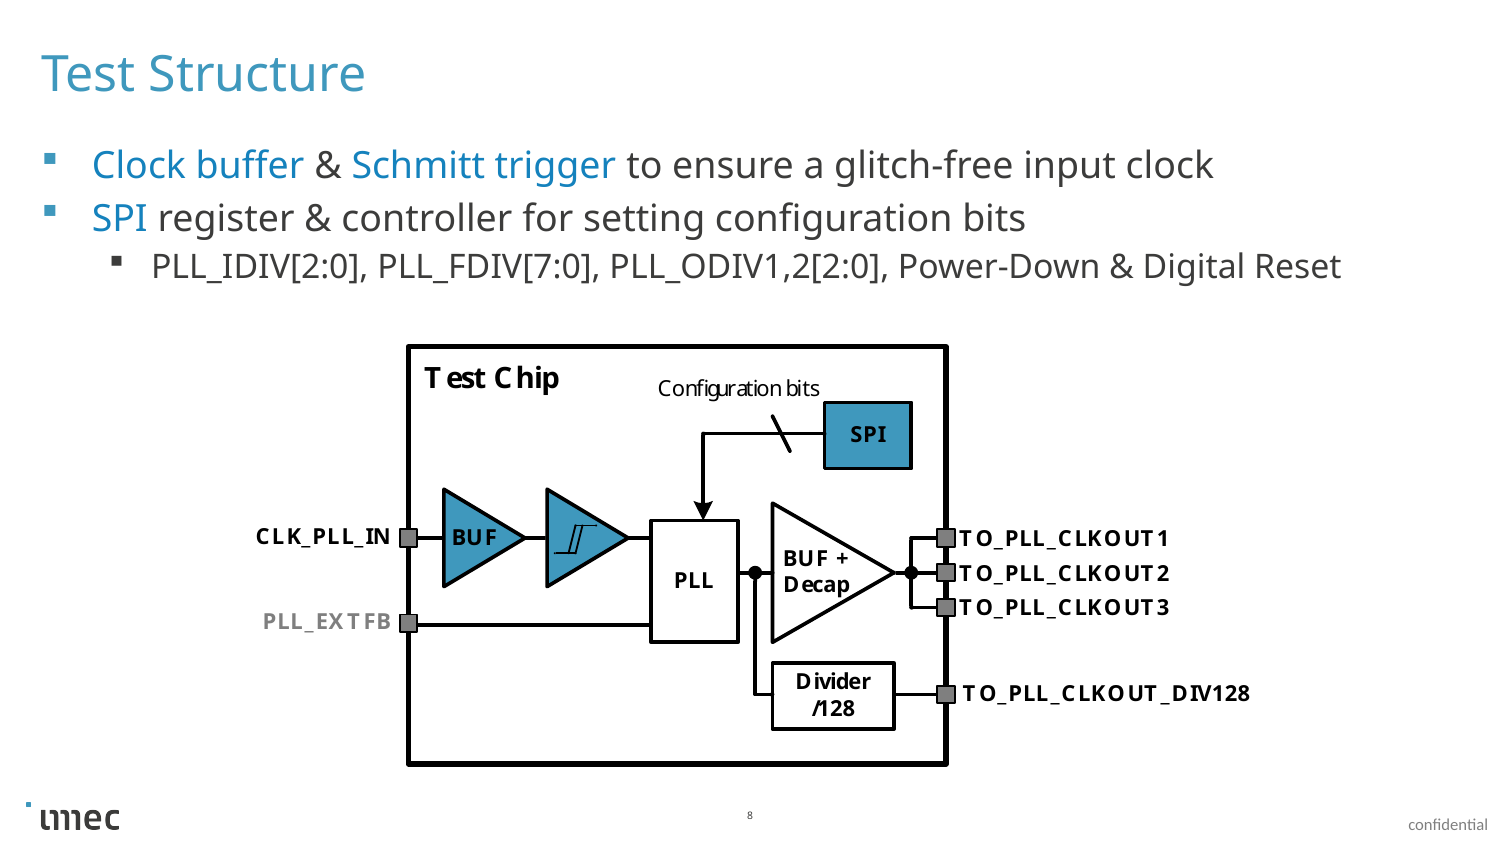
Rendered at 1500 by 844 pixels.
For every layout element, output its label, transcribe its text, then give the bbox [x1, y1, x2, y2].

slide_number 8 [679, 802, 821, 831]
picture [240, 340, 1262, 768]
list Clock buffer & Schmitt trigger to ensure a glitch-free input clock SPI register & controller for setting configuration bits PLL_IDIV[2:0], PLL_FDIV[7:0], PLL_ODIV1,2[2:0], Power-Down & Digital Reset [26, 110, 1463, 317]
title Test Structure [26, 33, 1463, 110]
picture [26, 802, 119, 830]
